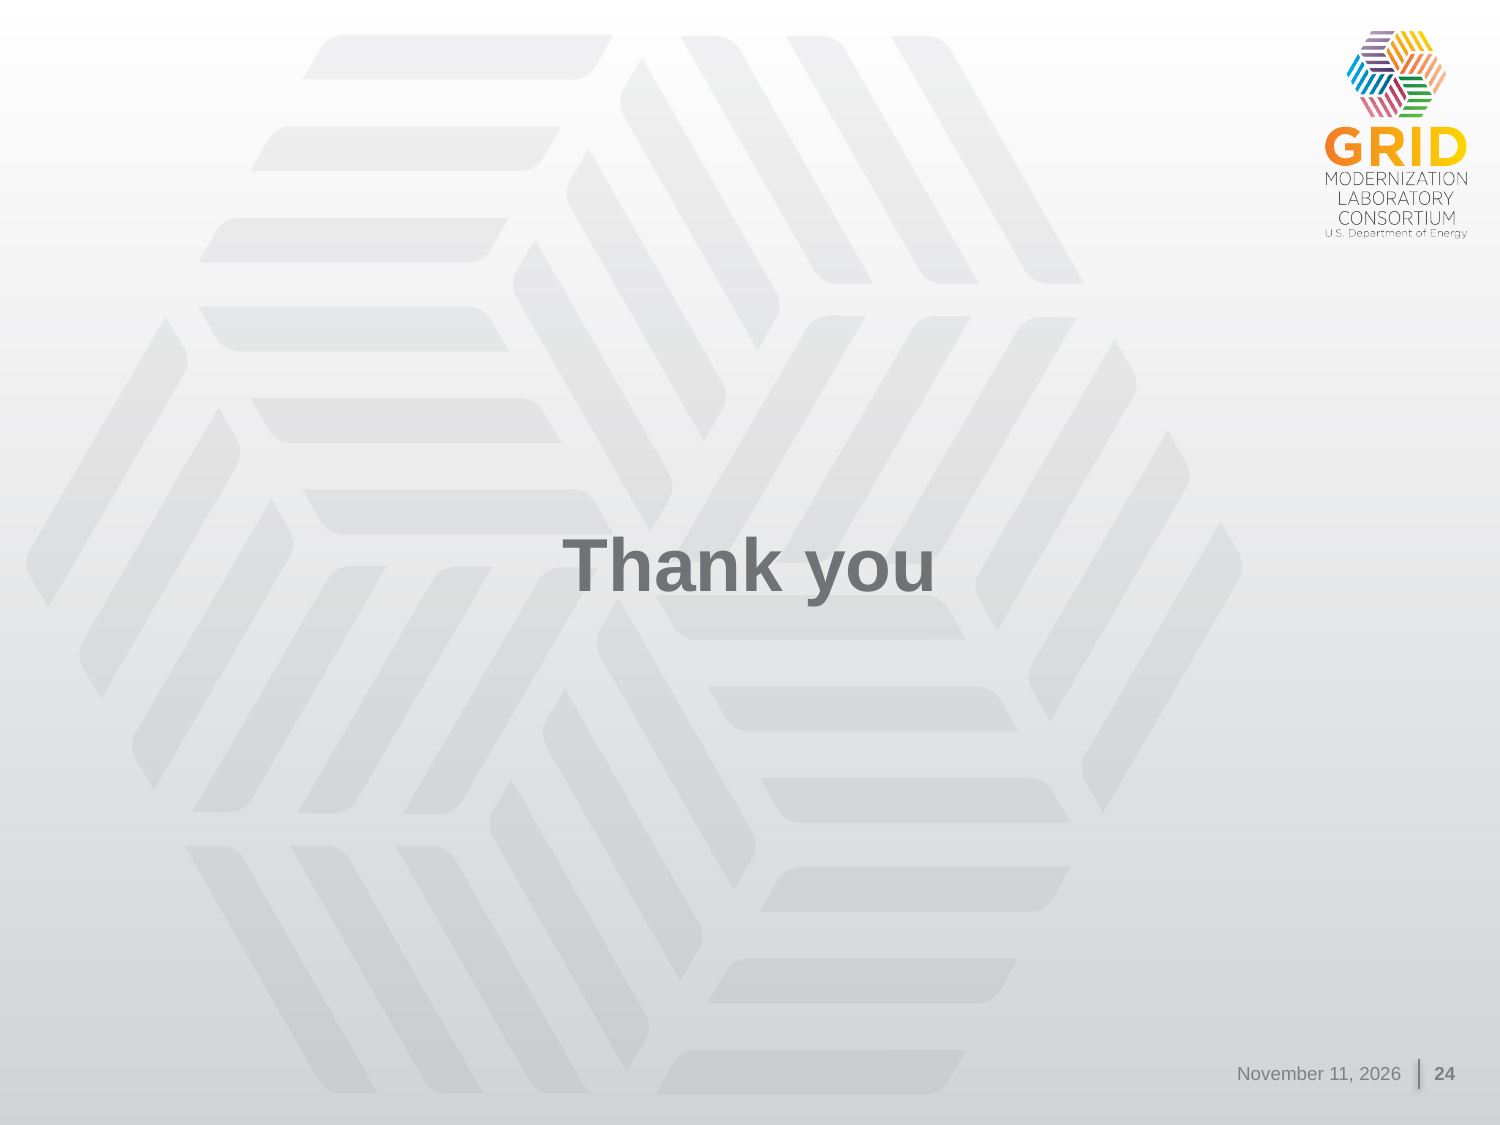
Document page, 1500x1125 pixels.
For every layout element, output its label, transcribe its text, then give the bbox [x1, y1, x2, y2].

title Thank you [202, 418, 1298, 707]
picture [0, 0, 1500, 1125]
